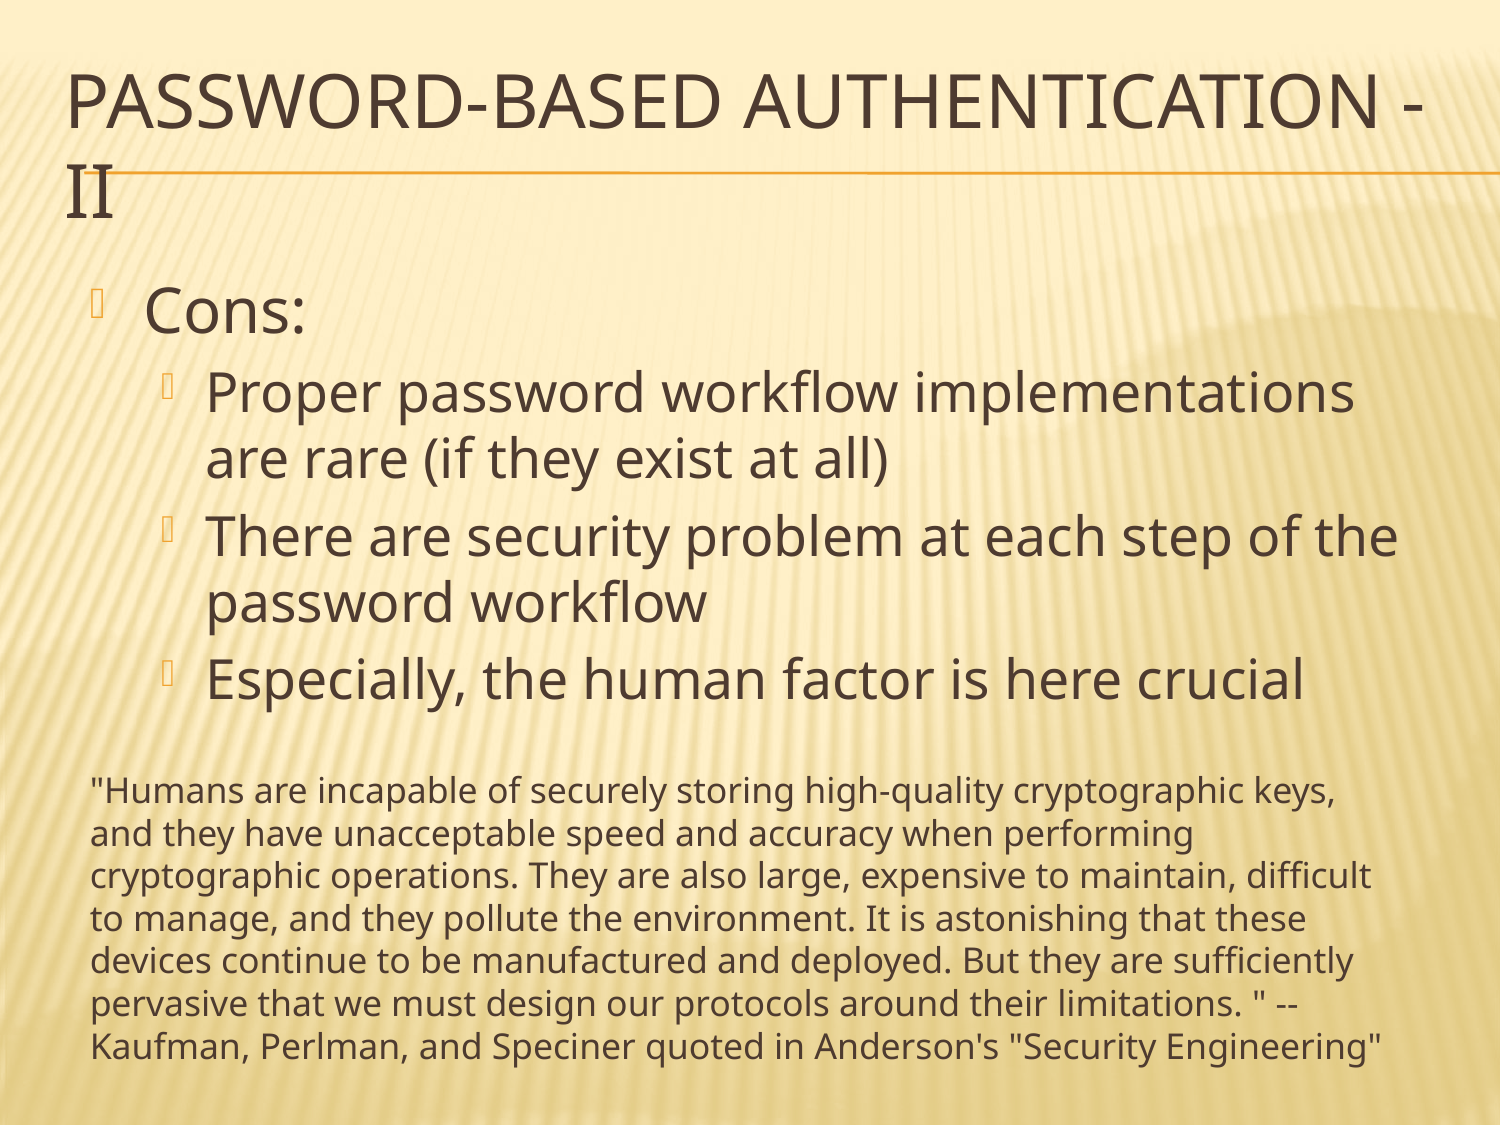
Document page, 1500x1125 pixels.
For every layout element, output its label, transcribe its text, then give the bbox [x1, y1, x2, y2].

list Cons: Proper password workflow implementations are rare (if they exist at all) There are security problem at each step of the password workflow Especially, the human factor is here crucial "Humans are incapable of securely storing high-quality cryptographic keys, and they have unacceptable speed and accuracy when performing cryptographic operations. They are also large, expensive to maintain, difficult to manage, and they pollute the environment. It is astonishing that these devices continue to be manufactured and deployed. But they are sufficiently pervasive that we must design our protocols around their limitations. " -- Kaufman, Perlman, and Speciner quoted in Anderson's "Security Engineering" [75, 262, 1425, 1083]
title Password-based authentication - II [50, 75, 1475, 213]
